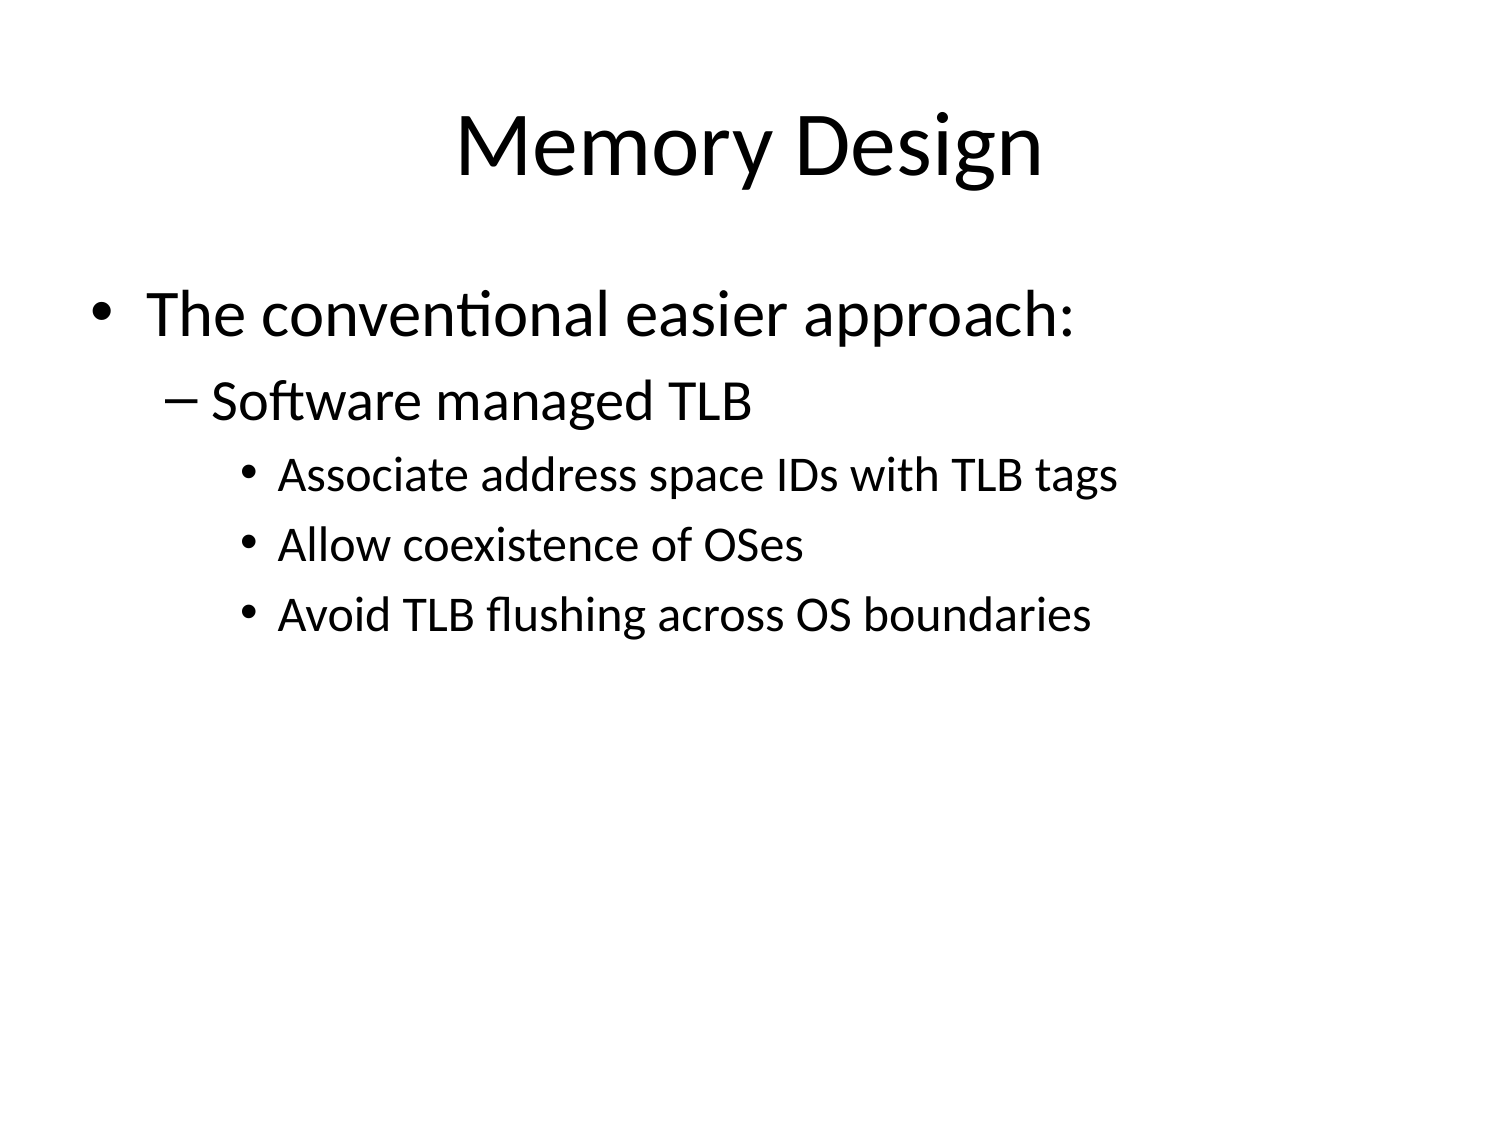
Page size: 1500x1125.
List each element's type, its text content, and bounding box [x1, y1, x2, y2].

title Memory Design [75, 45, 1425, 233]
list The conventional easier approach: Software managed TLB Associate address space IDs with TLB tags Allow coexistence of OSes Avoid TLB flushing across OS boundaries [75, 262, 1425, 1005]
